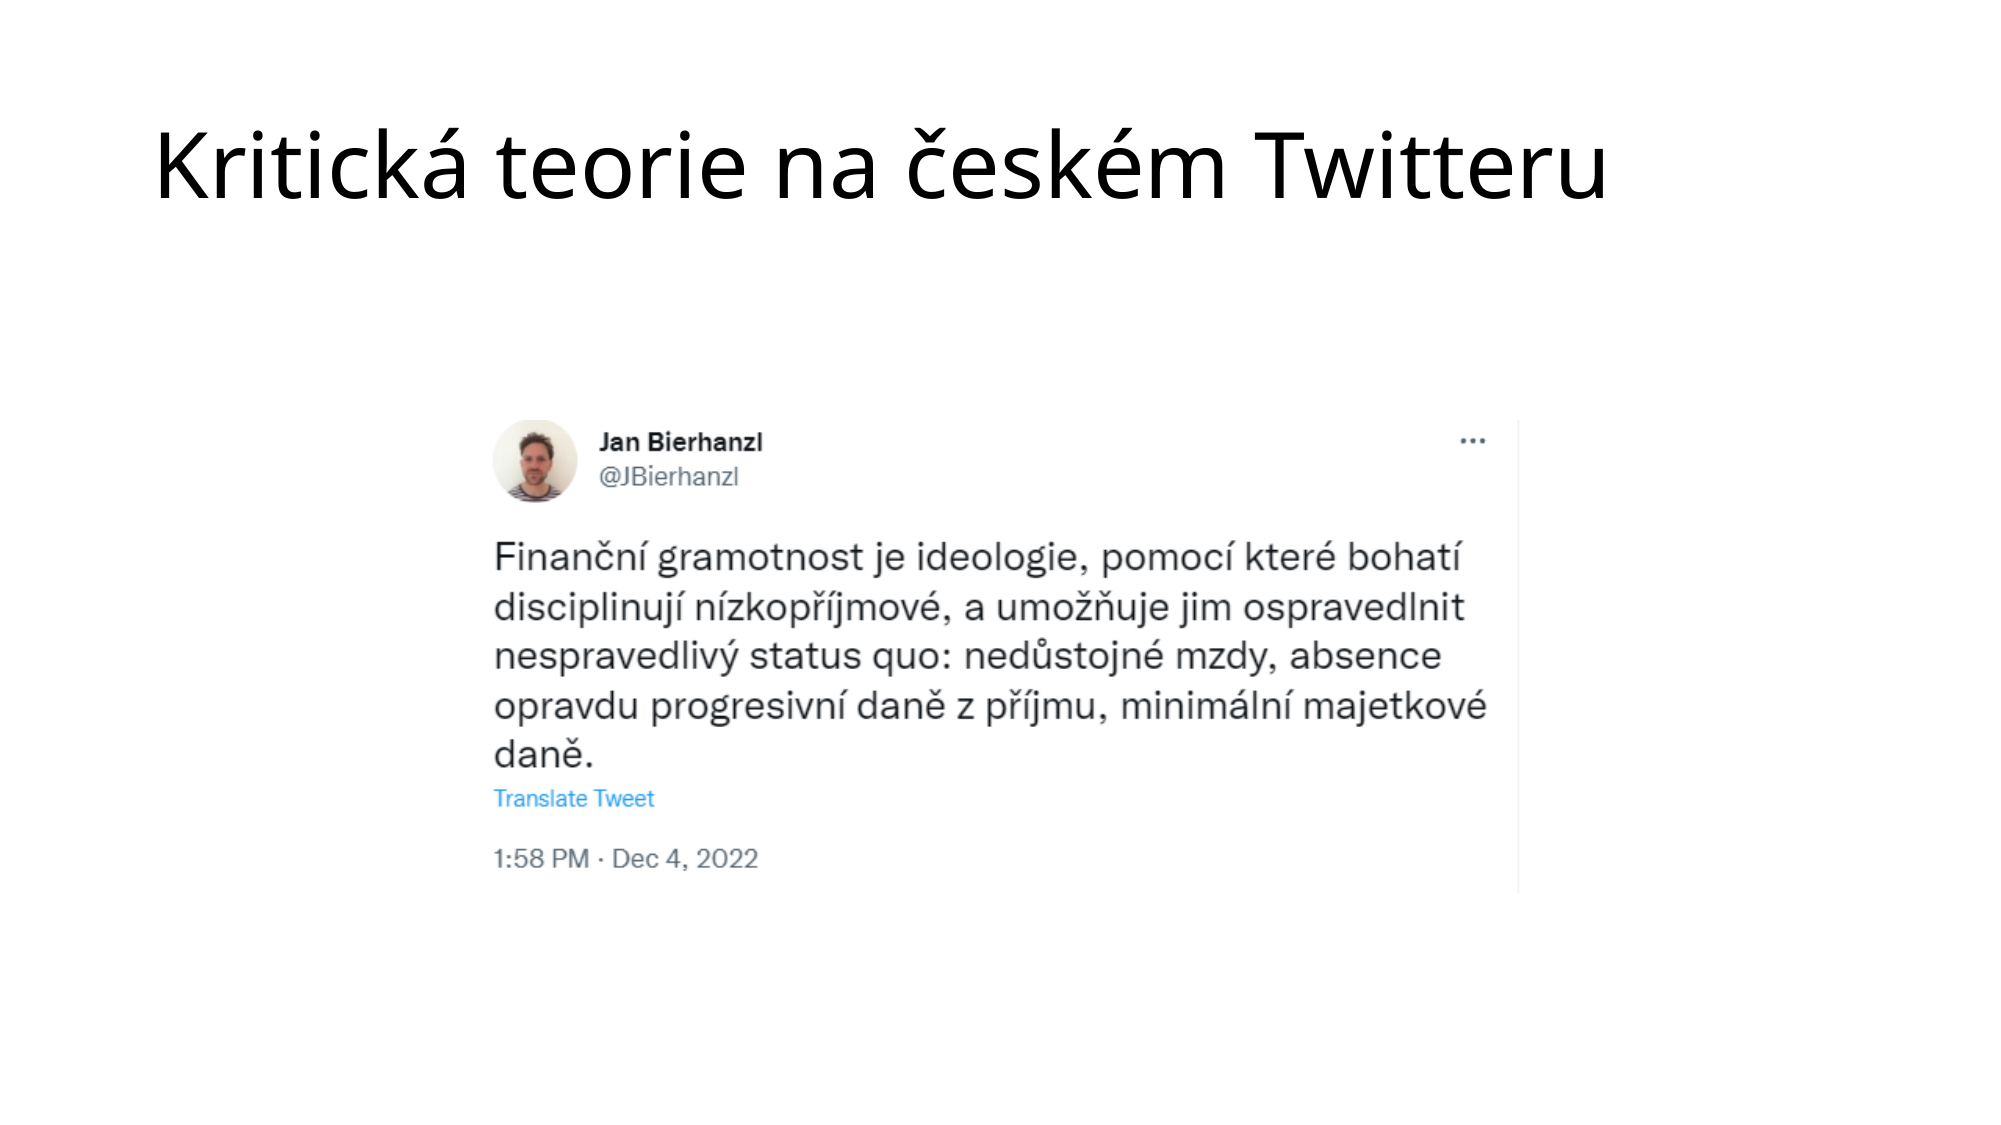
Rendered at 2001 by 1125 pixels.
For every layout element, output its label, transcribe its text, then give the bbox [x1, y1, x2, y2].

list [479, 420, 1521, 893]
title Kritická teorie na českém Twitteru [137, 59, 1863, 278]
